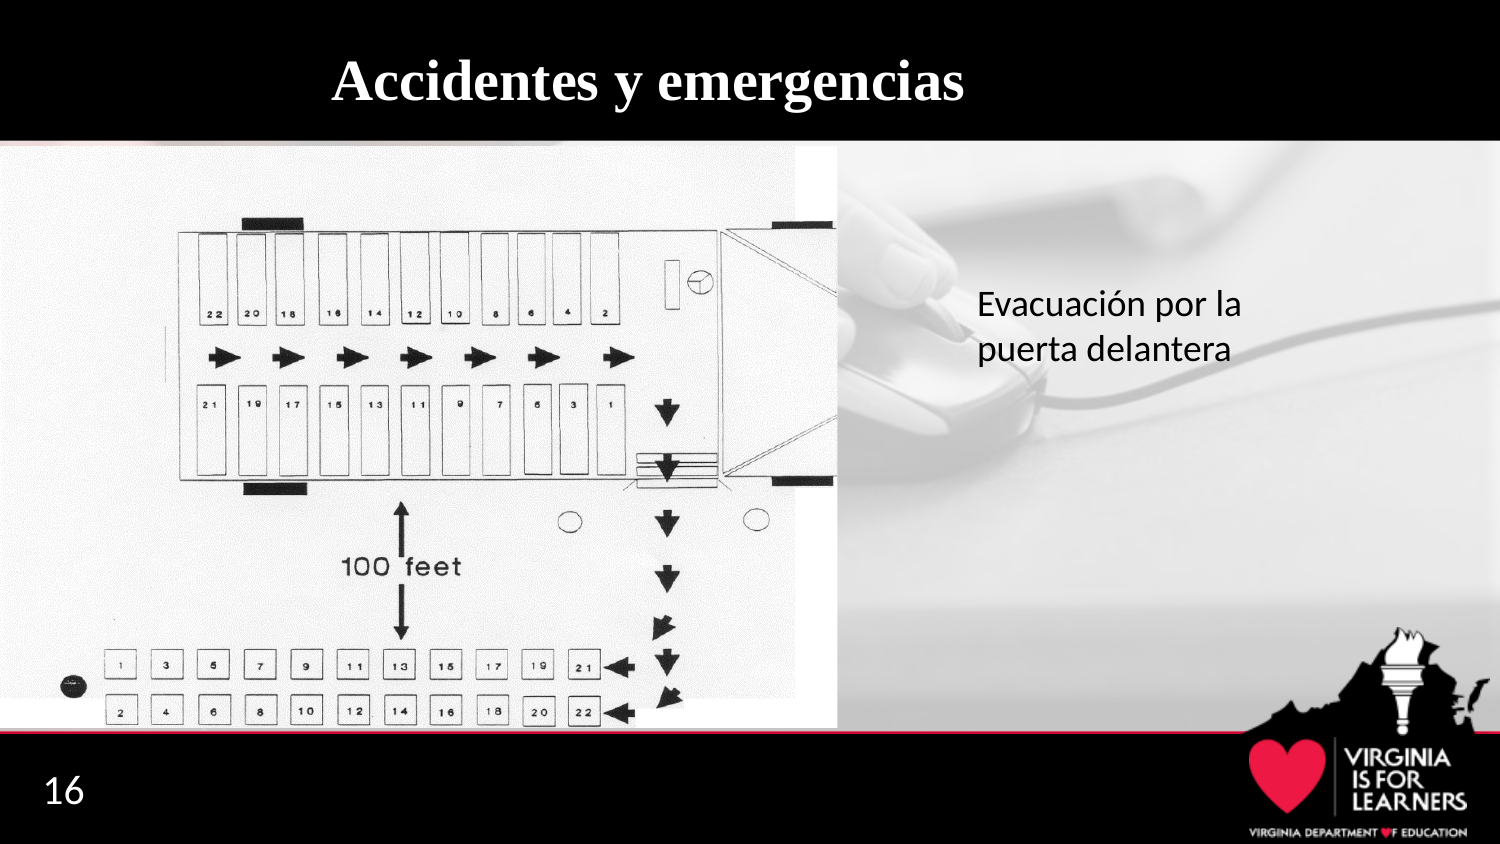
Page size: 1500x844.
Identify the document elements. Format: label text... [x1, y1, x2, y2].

picture [1240, 627, 1490, 736]
picture [1249, 737, 1467, 838]
title Accidentes y emergencias [0, 0, 1500, 141]
text_box Evacuación por la puerta delantera [962, 271, 1350, 377]
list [0, 146, 838, 729]
